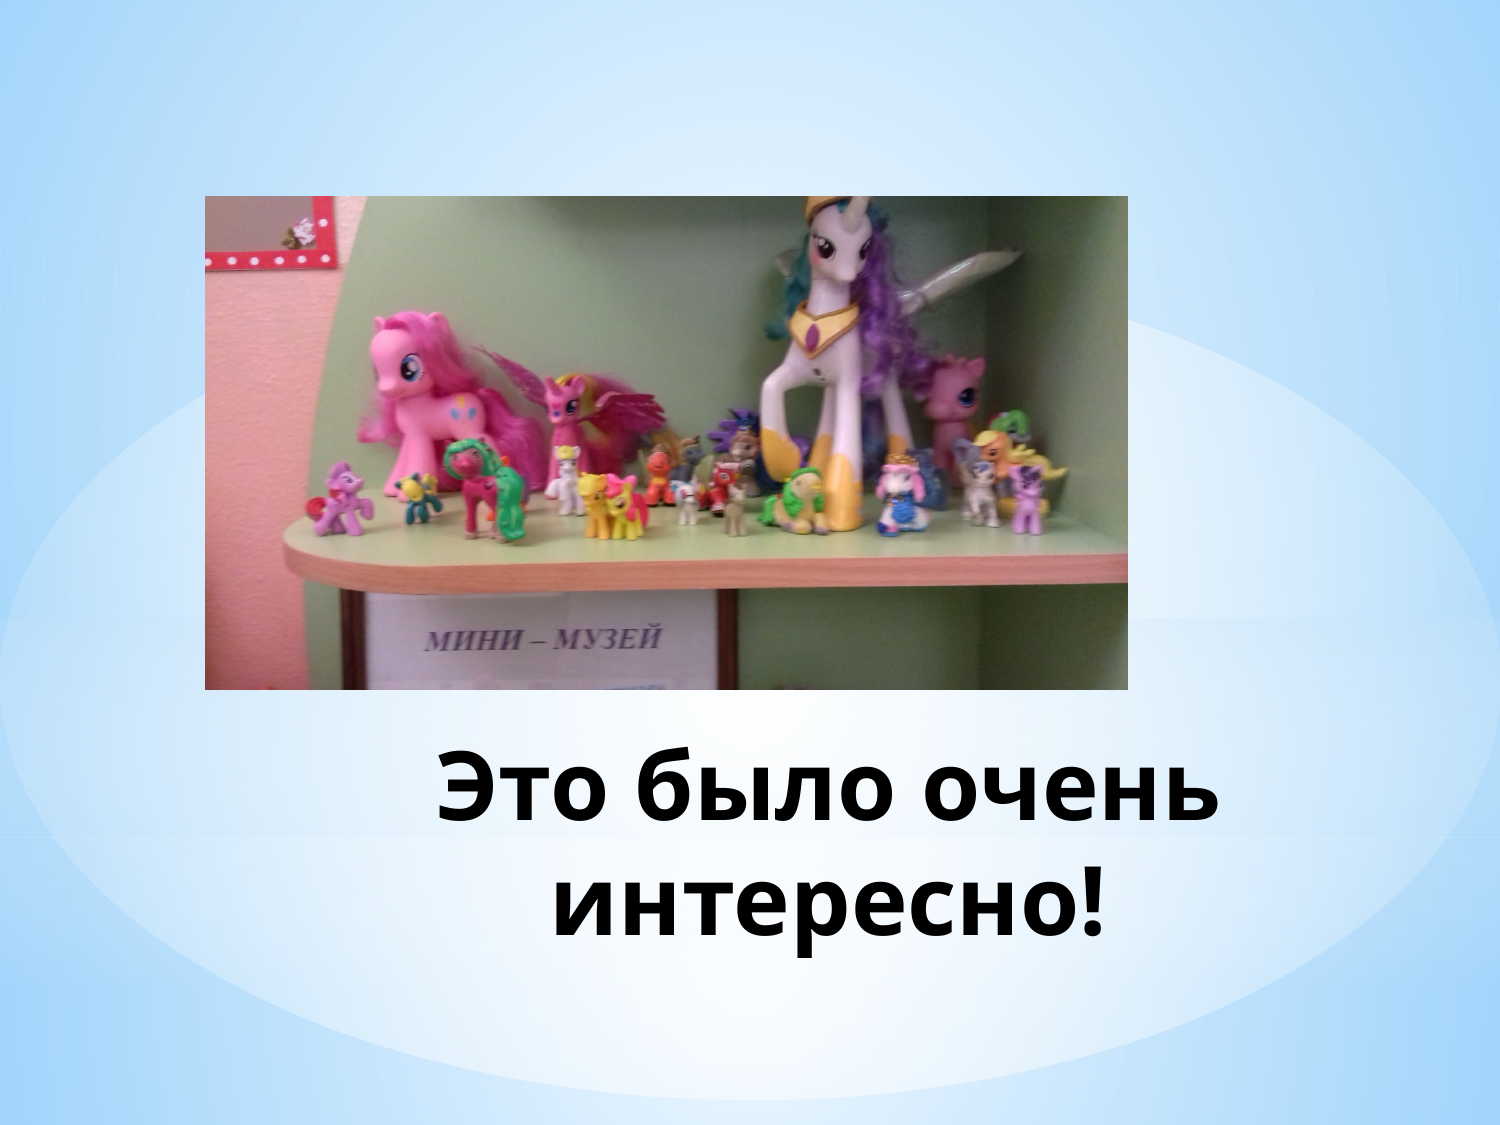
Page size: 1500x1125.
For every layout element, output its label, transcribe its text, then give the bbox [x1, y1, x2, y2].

title Это было очень интересно! [294, 717, 1363, 905]
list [205, 196, 1129, 691]
